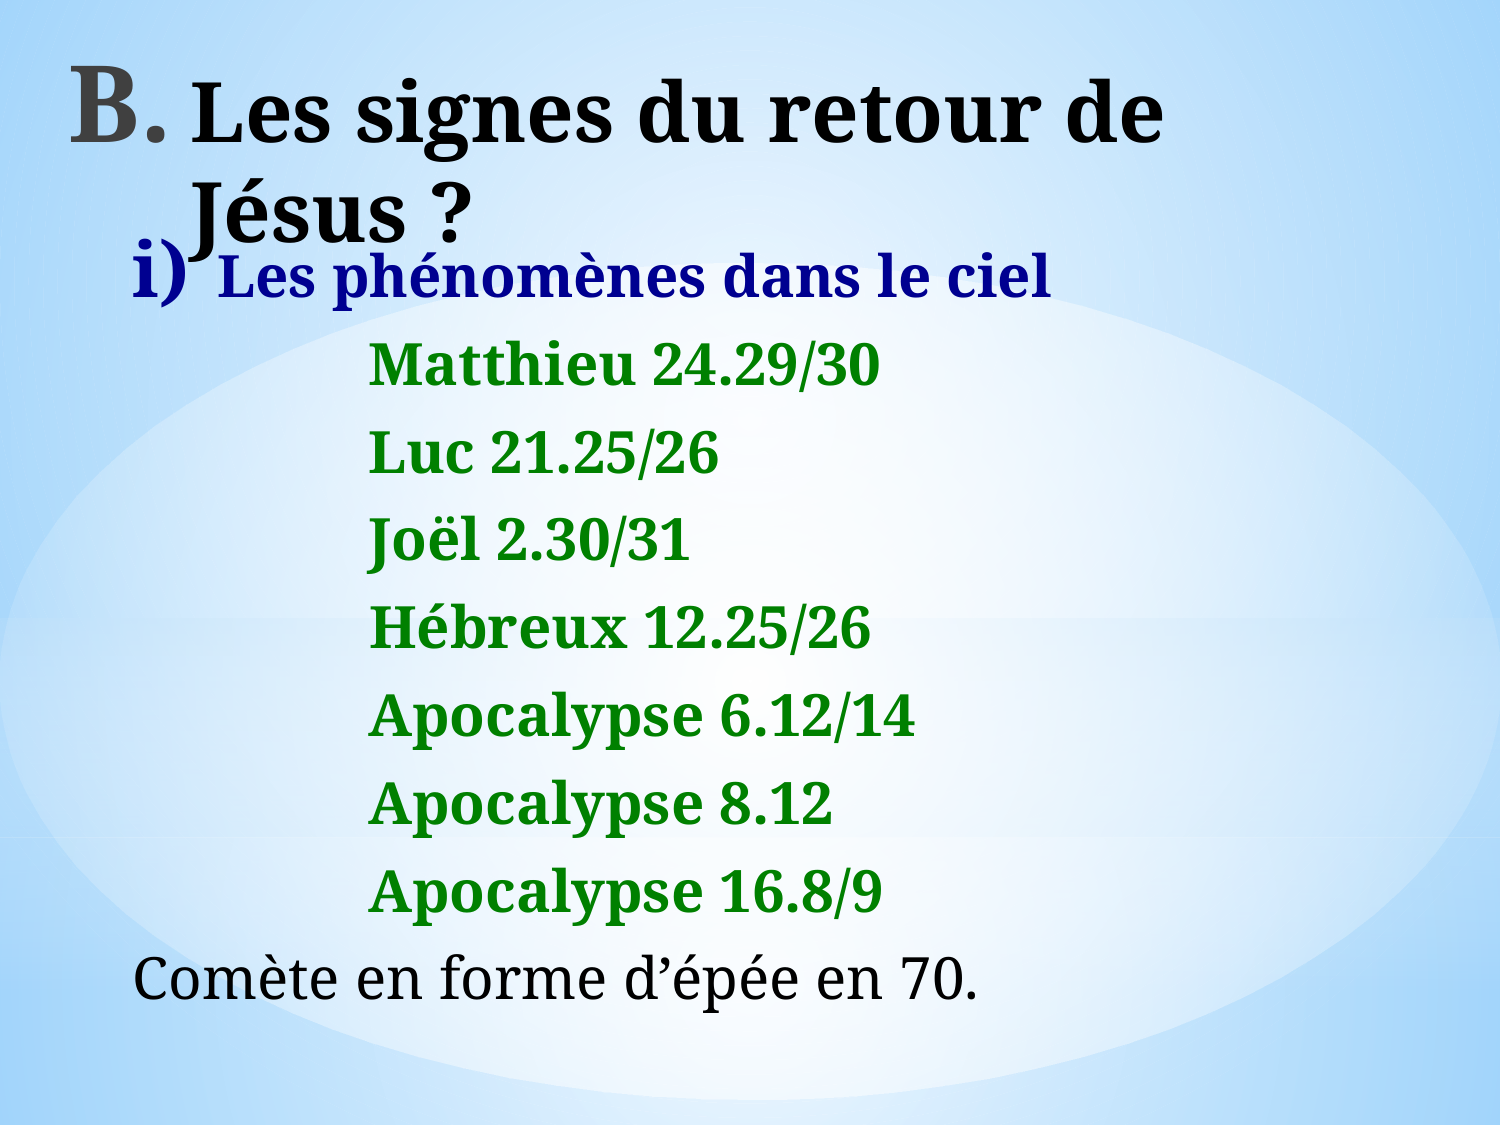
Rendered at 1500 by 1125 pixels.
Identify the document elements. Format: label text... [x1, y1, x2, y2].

title Les signes du retour de Jésus ? [53, 51, 1380, 211]
list Les phénomènes dans le ciel Matthieu 24.29/30 Luc 21.25/26 Joël 2.30/31 Hébreux 12.25/26 Apocalypse 6.12/14 Apocalypse 8.12 Apocalypse 16.8/9 Comète en forme d’épée en 70. [110, 231, 1405, 1107]
